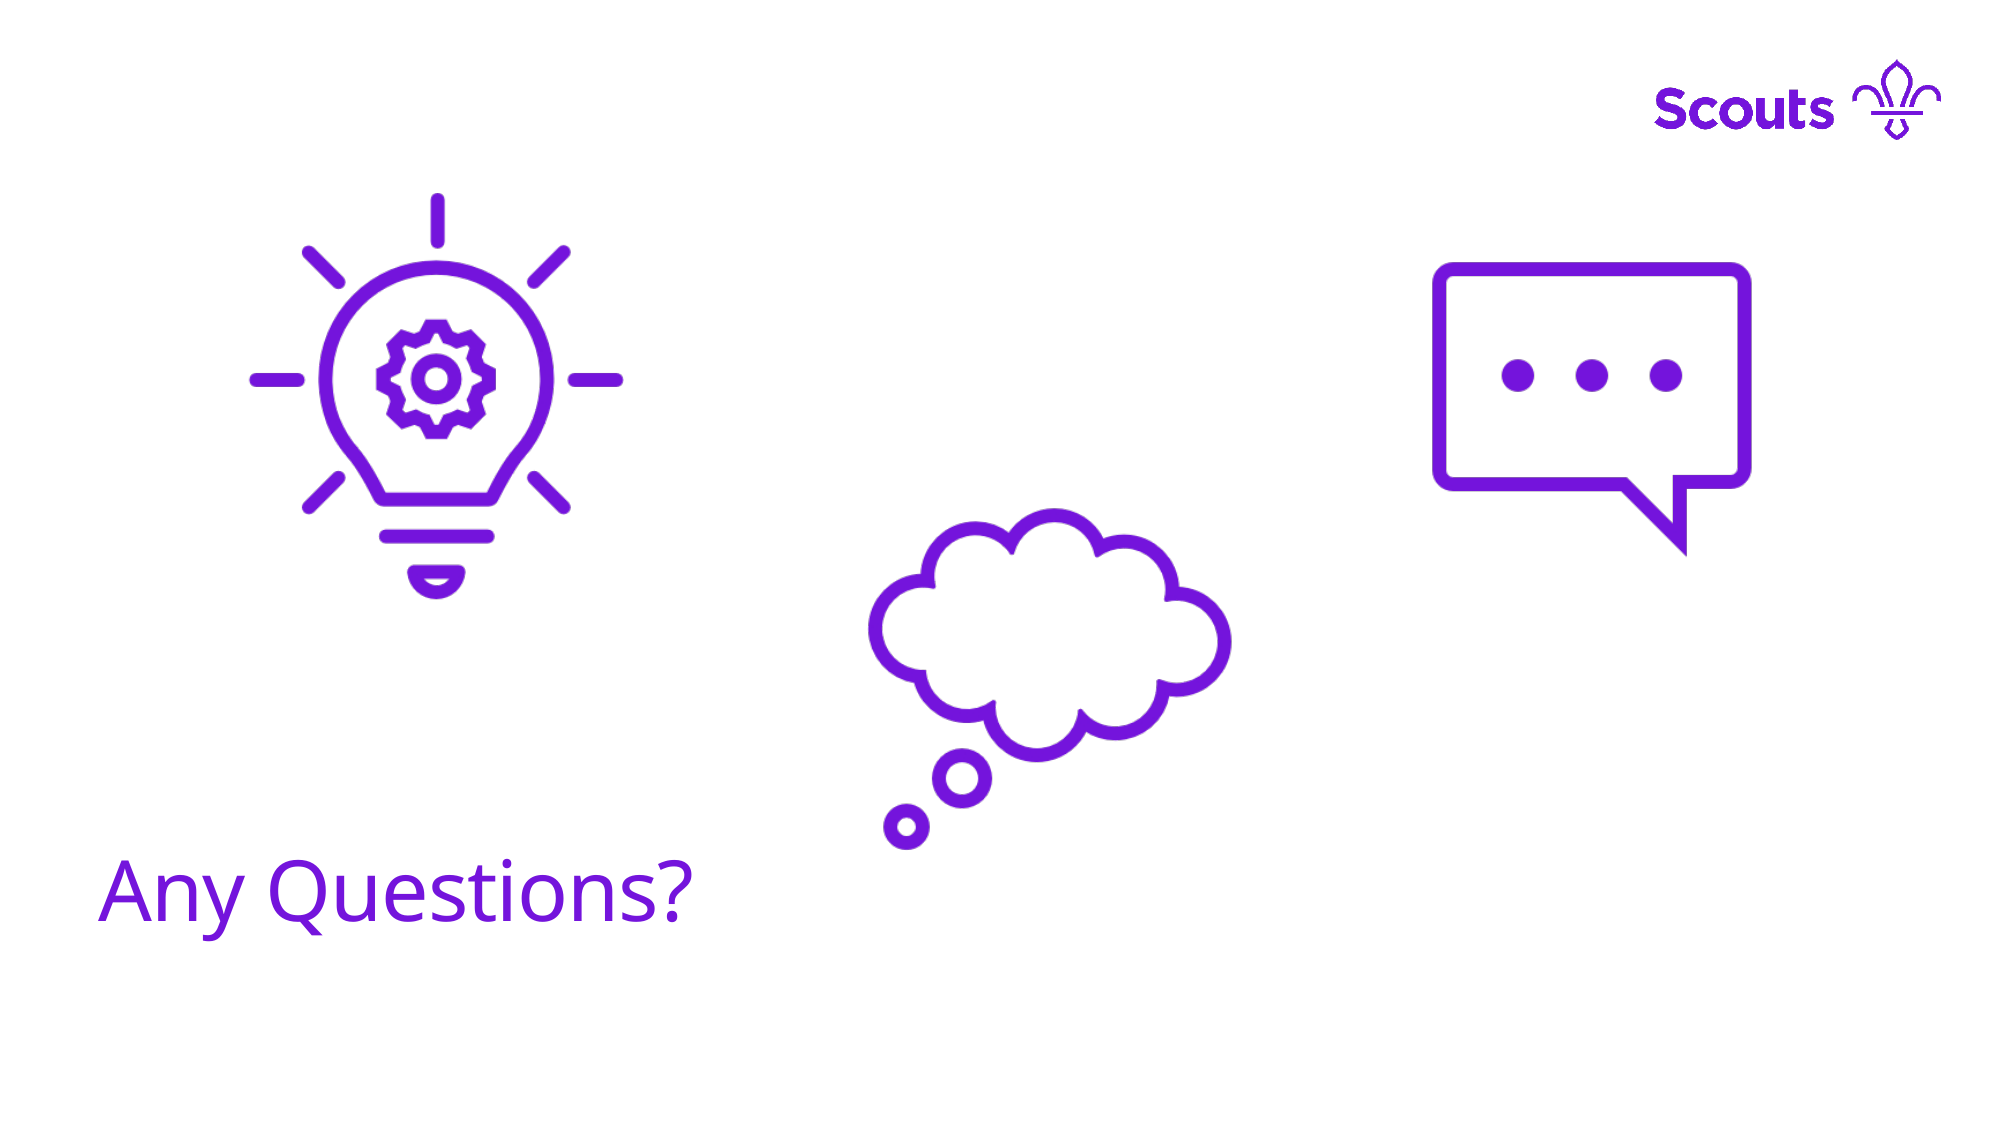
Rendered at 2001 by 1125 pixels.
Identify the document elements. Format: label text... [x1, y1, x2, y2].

picture [1369, 186, 1814, 630]
text_box Any Questions? [96, 837, 1661, 1006]
picture [828, 459, 1272, 904]
picture [218, 176, 663, 621]
picture [1654, 59, 1941, 140]
